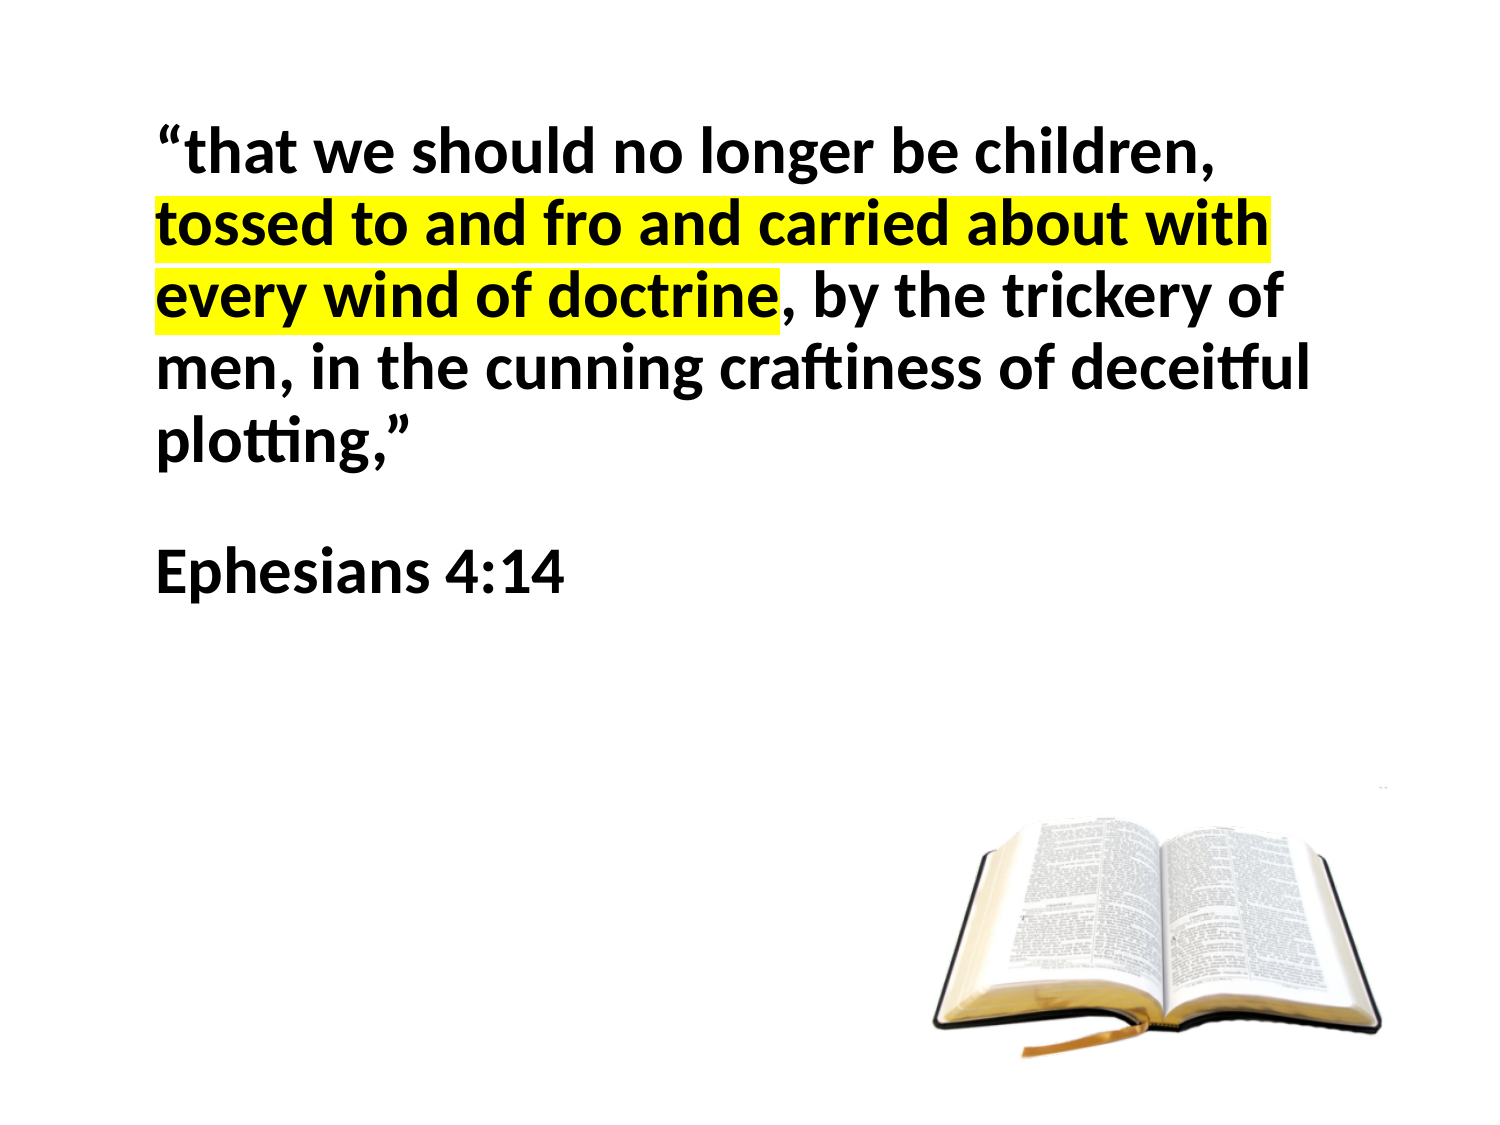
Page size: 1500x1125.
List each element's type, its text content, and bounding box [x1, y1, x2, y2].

list “that we should no longer be children, tossed to and fro and carried about with every wind of doctrine, by the trickery of men, in the cunning craftiness of deceitful plotting,” Ephesians 4:14 [140, 108, 1363, 1066]
picture [923, 787, 1389, 1066]
